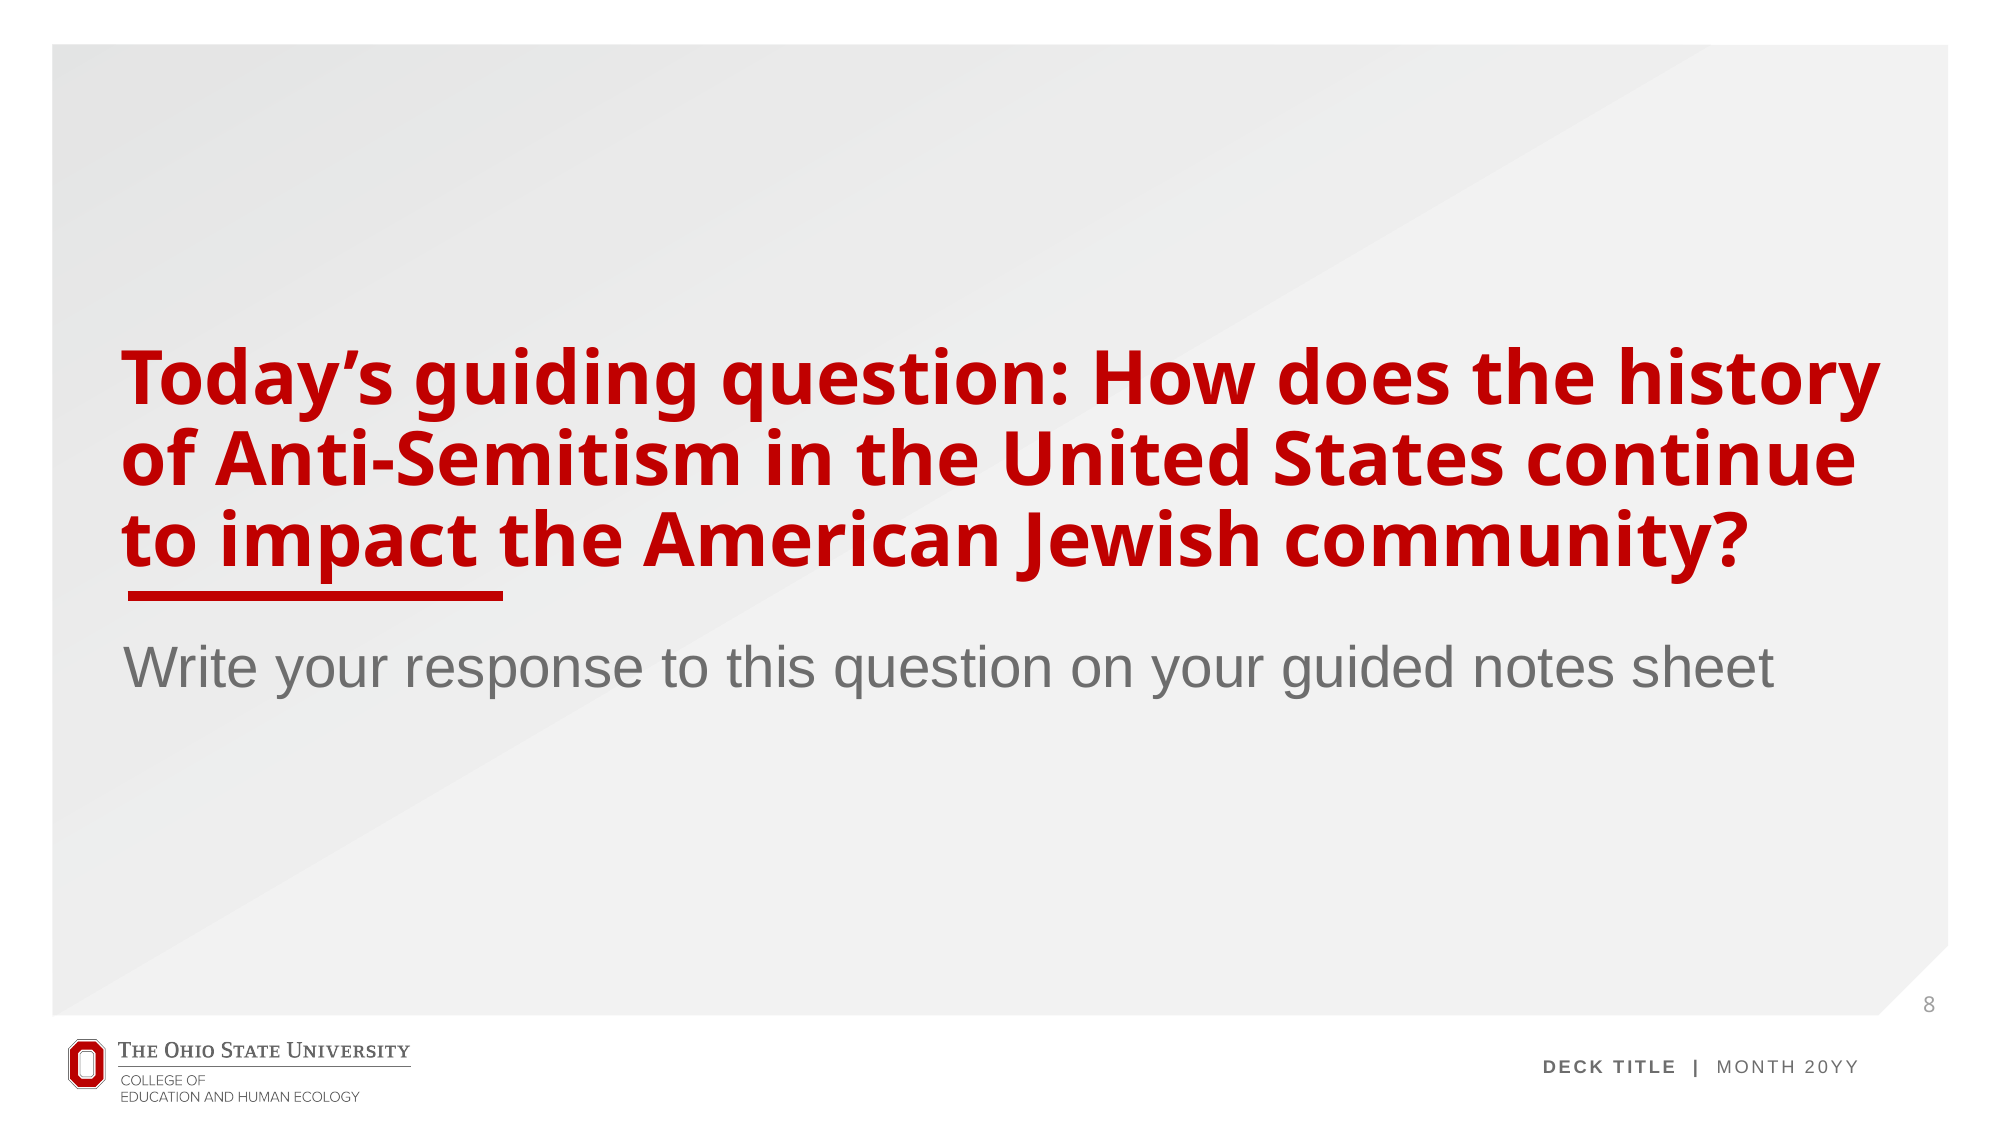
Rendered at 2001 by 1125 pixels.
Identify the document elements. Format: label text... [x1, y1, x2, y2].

picture [68, 1039, 411, 1102]
slide_number 8 [1908, 970, 2000, 1029]
list Write your response to this question on your guided notes sheet [108, 621, 1902, 858]
title Today’s guiding question: How does the history of Anti-Semitism in the United States continue to impact the American Jewish community? [105, 238, 1902, 591]
